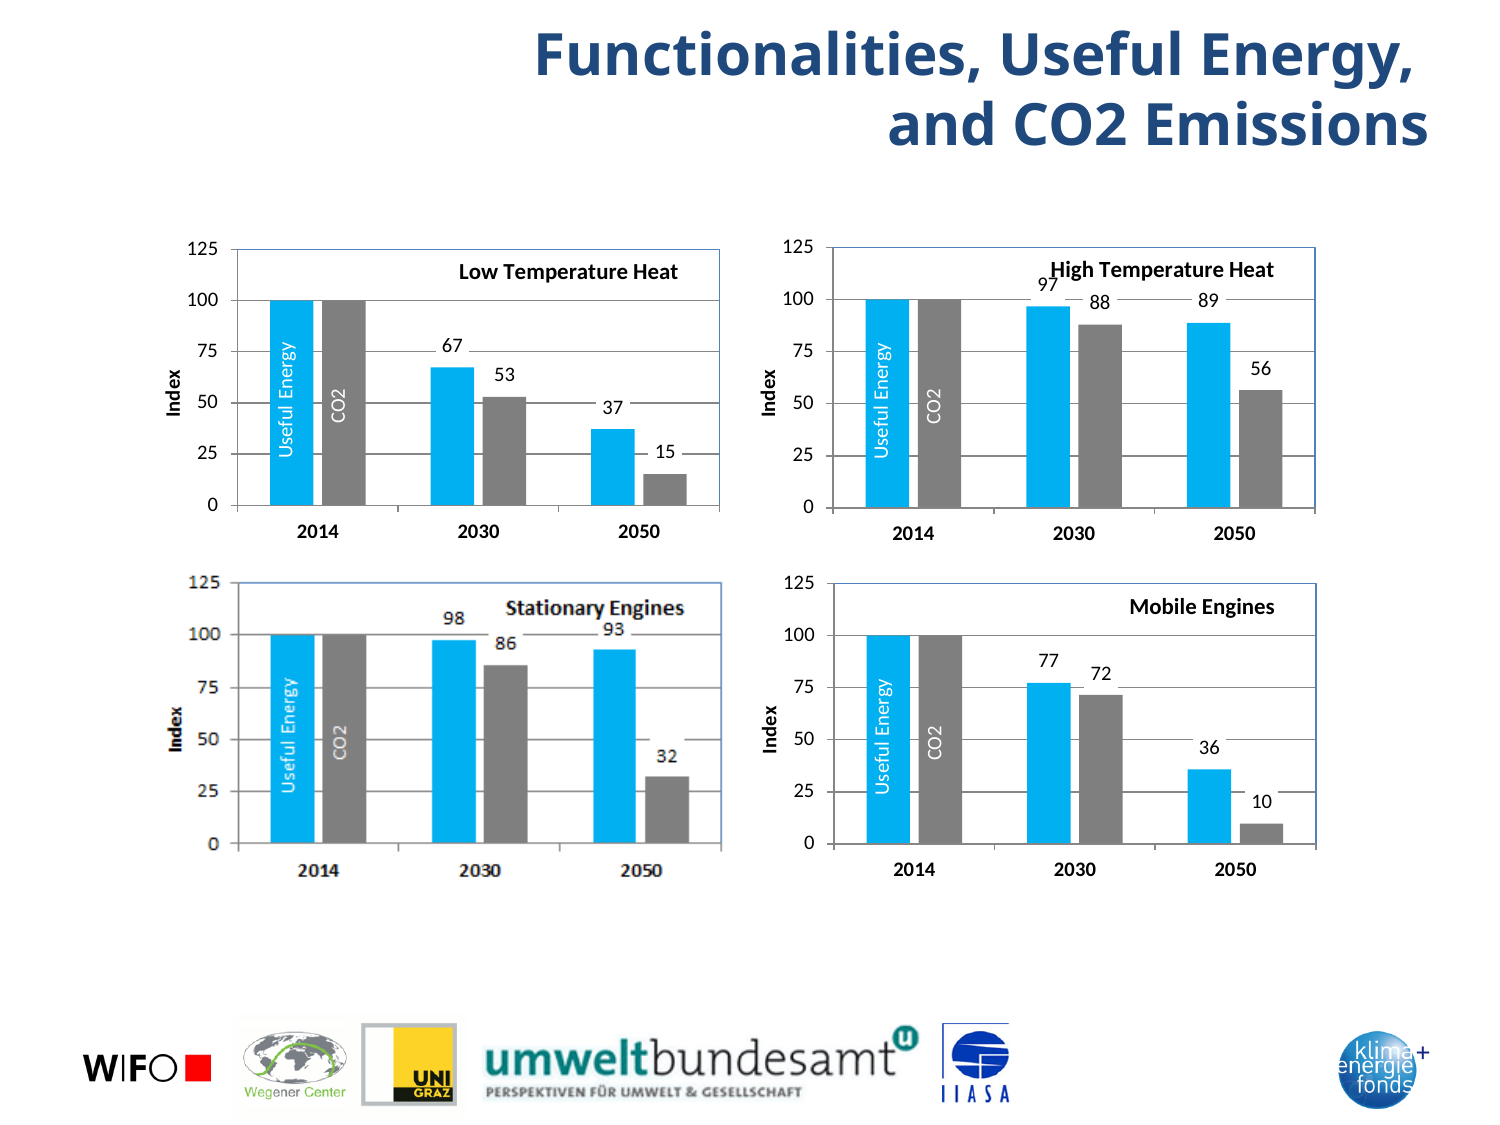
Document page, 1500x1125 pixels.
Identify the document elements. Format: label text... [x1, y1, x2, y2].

picture [154, 227, 1347, 900]
picture [1324, 1031, 1430, 1109]
picture [938, 1020, 1010, 1103]
picture [82, 1054, 211, 1082]
picture [481, 1020, 925, 1103]
title Functionalities, Useful Energy, and CO2 Emissions [0, 30, 1445, 143]
